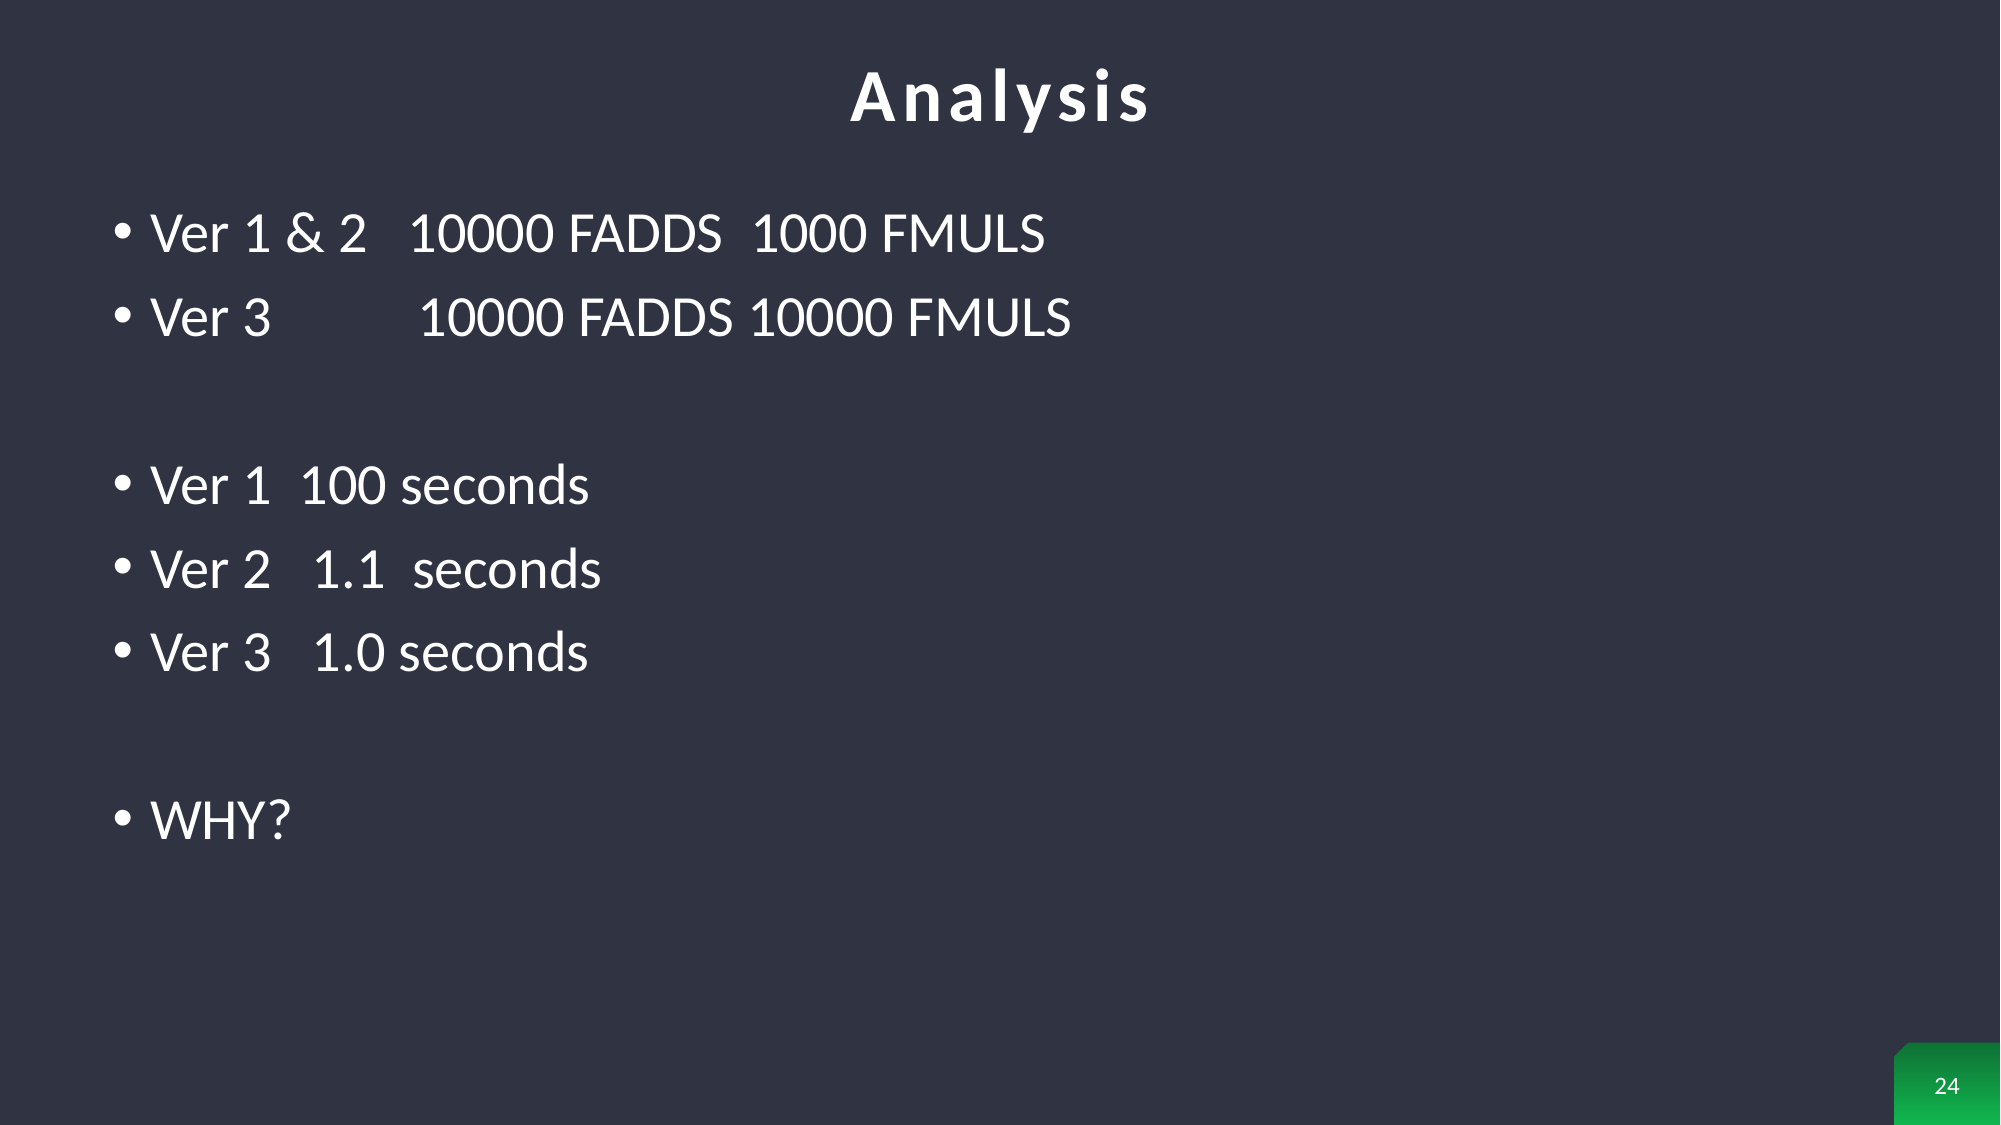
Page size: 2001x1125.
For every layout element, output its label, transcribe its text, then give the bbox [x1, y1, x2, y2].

slide_number 24 [1894, 1050, 2000, 1118]
list Ver 1 & 2 10000 FADDS 1000 FMULS Ver 3 10000 FADDS 10000 FMULS Ver 1 100 seconds Ver 2 1.1 seconds Ver 3 1.0 seconds WHY? [97, 196, 1903, 1014]
title Analysis [97, 0, 1903, 196]
